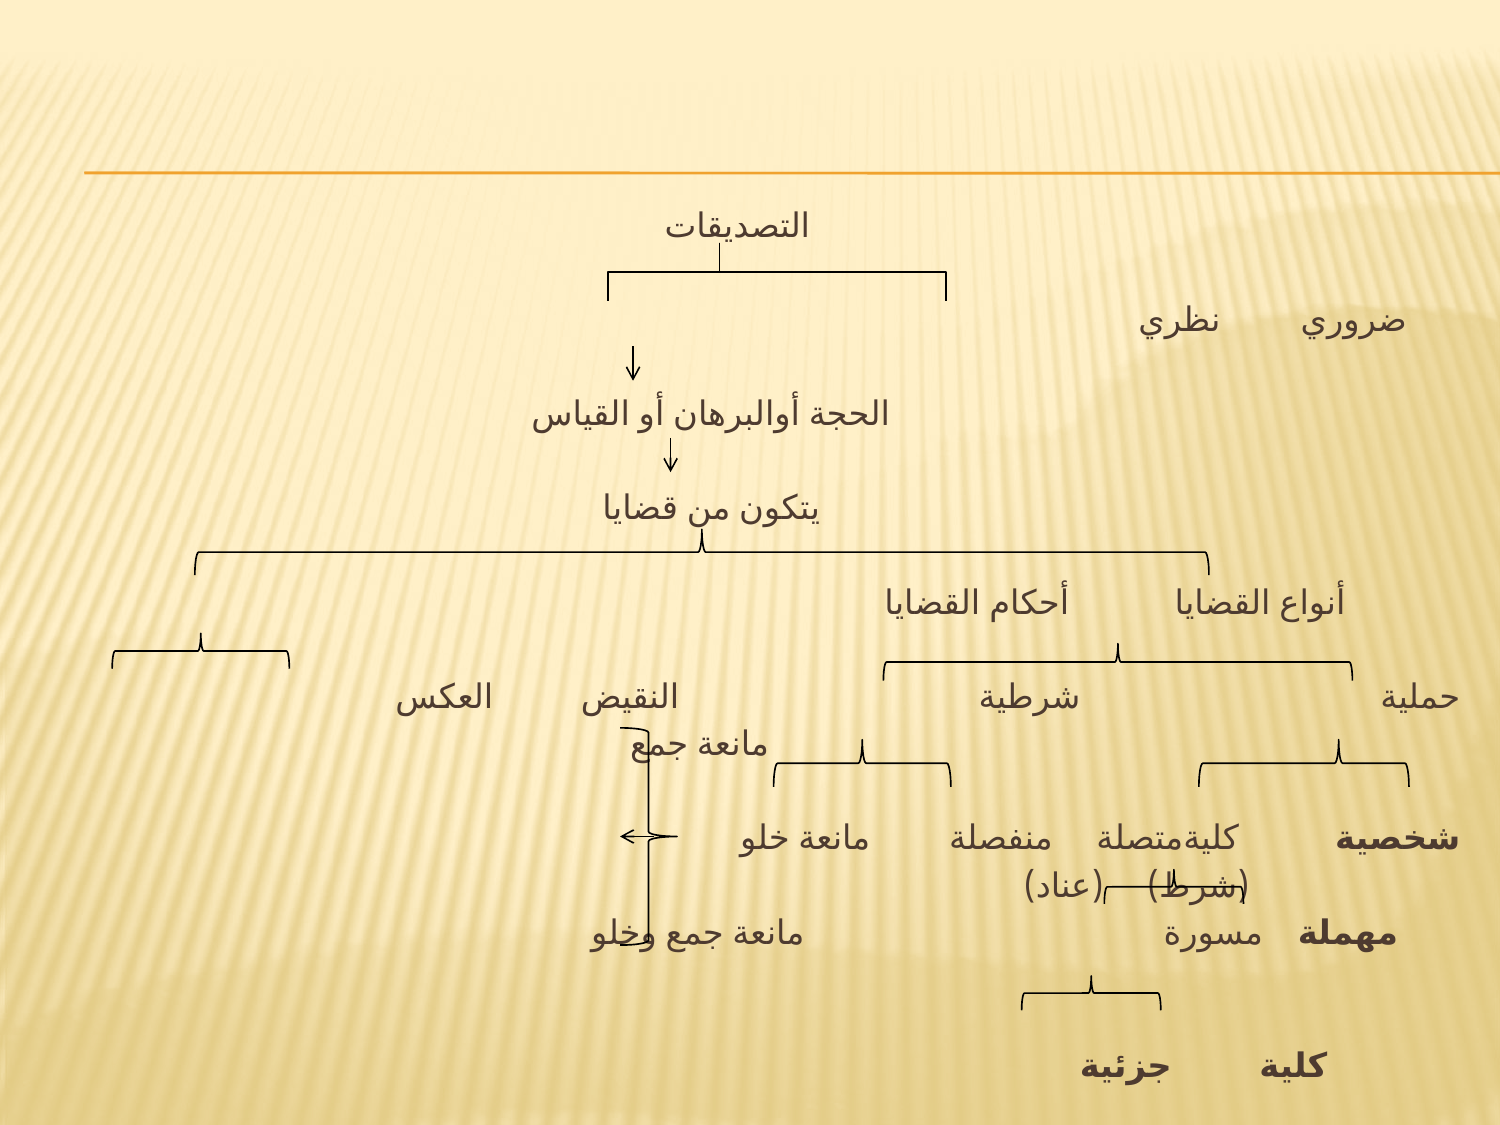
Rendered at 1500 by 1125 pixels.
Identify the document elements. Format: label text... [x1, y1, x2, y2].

list التصديقات ضروري نظري الحجة أوالبرهان أو القياس يتكون من قضايا أنواع القضايا أحكام القضايا حملية شرطية النقيض العكس مانعة جمع شخصية كلية متصلة منفصلة مانعة خلو (شرط) (عناد) مهملة مسورة مانعة جمع وخلو كلية جزئية [0, 196, 1475, 1094]
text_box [111, 243, 1410, 1011]
